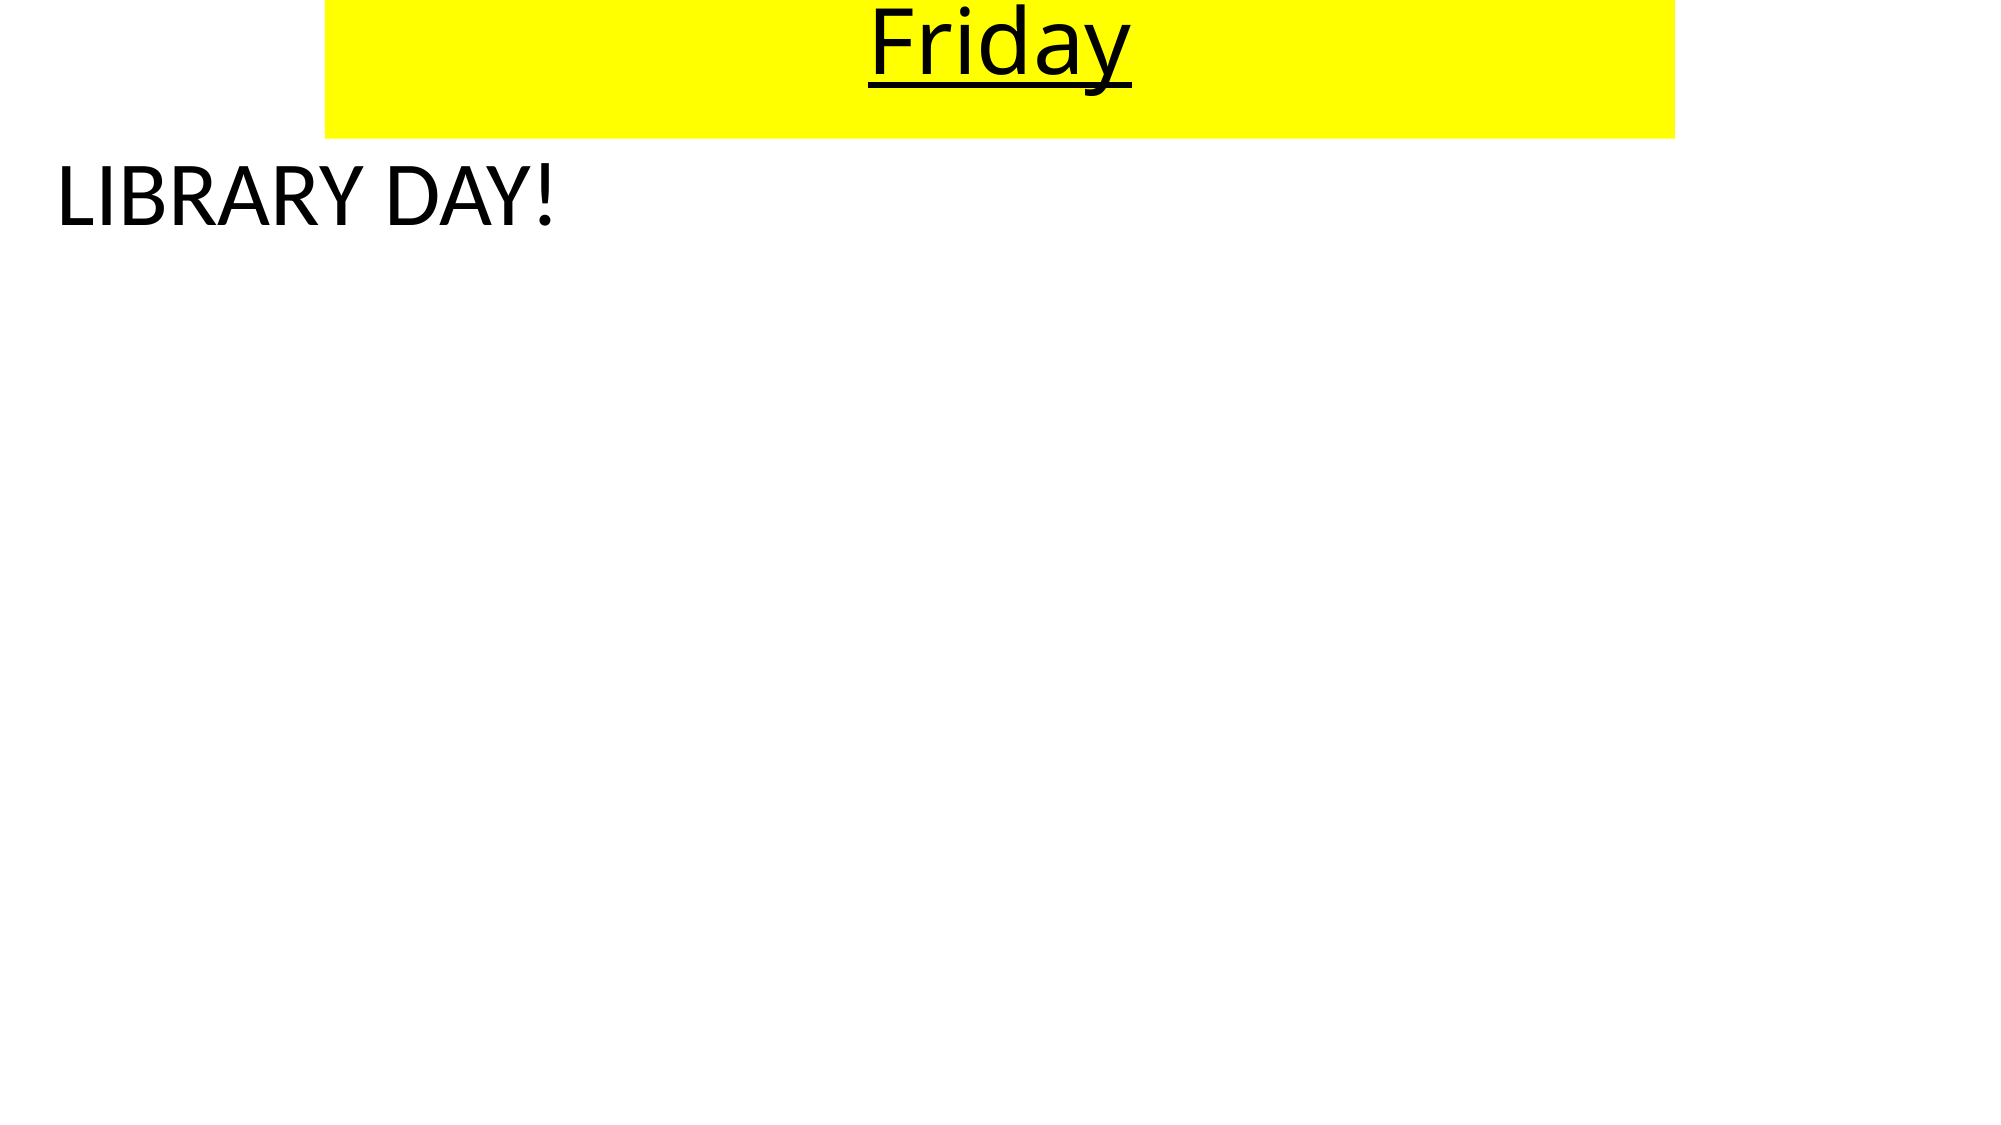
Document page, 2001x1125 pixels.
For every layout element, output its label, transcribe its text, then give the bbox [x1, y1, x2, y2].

list LIBRARY DAY! [41, 138, 2000, 1125]
title Friday [324, 0, 1675, 138]
